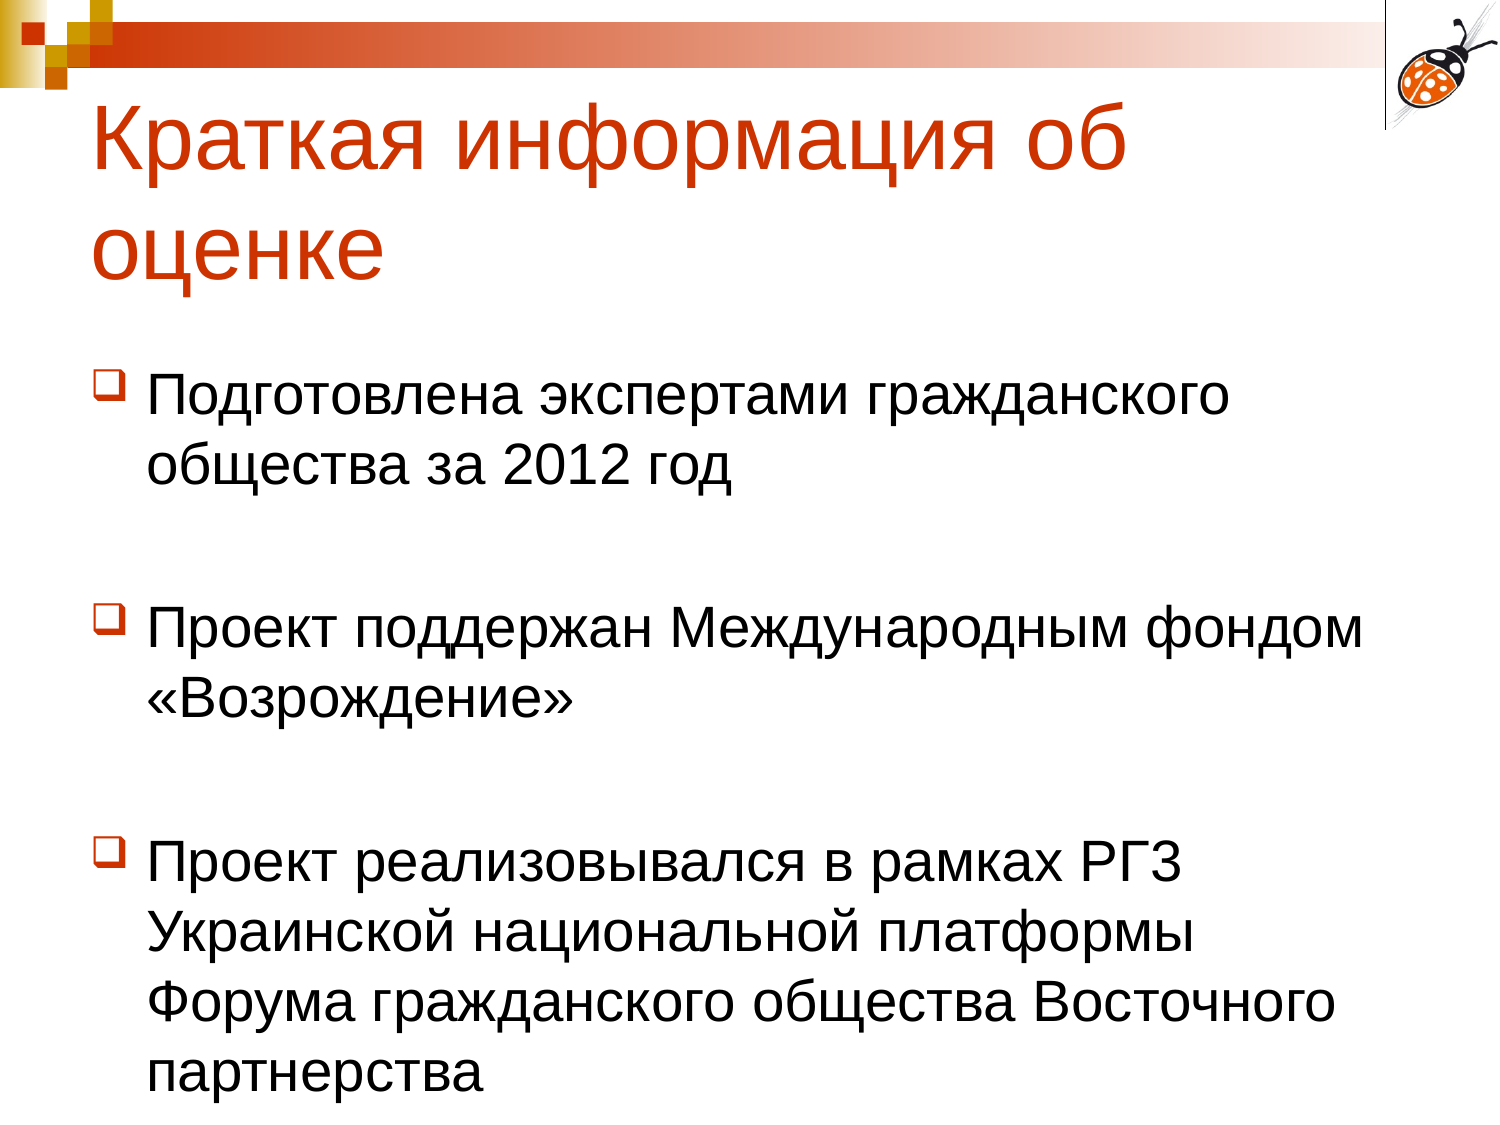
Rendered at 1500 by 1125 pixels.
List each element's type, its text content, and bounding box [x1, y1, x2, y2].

title Краткая информация об оценке [75, 75, 1425, 267]
list Подготовлена экспертами гражданского общества за 2012 год Проект поддержан Международным фондом «Возрождение» Проект реализовывался в рамках РГ3 Украинской национальной платформы Форума гражданского общества Восточного партнерства [75, 267, 1425, 1106]
picture [1385, 0, 1500, 130]
